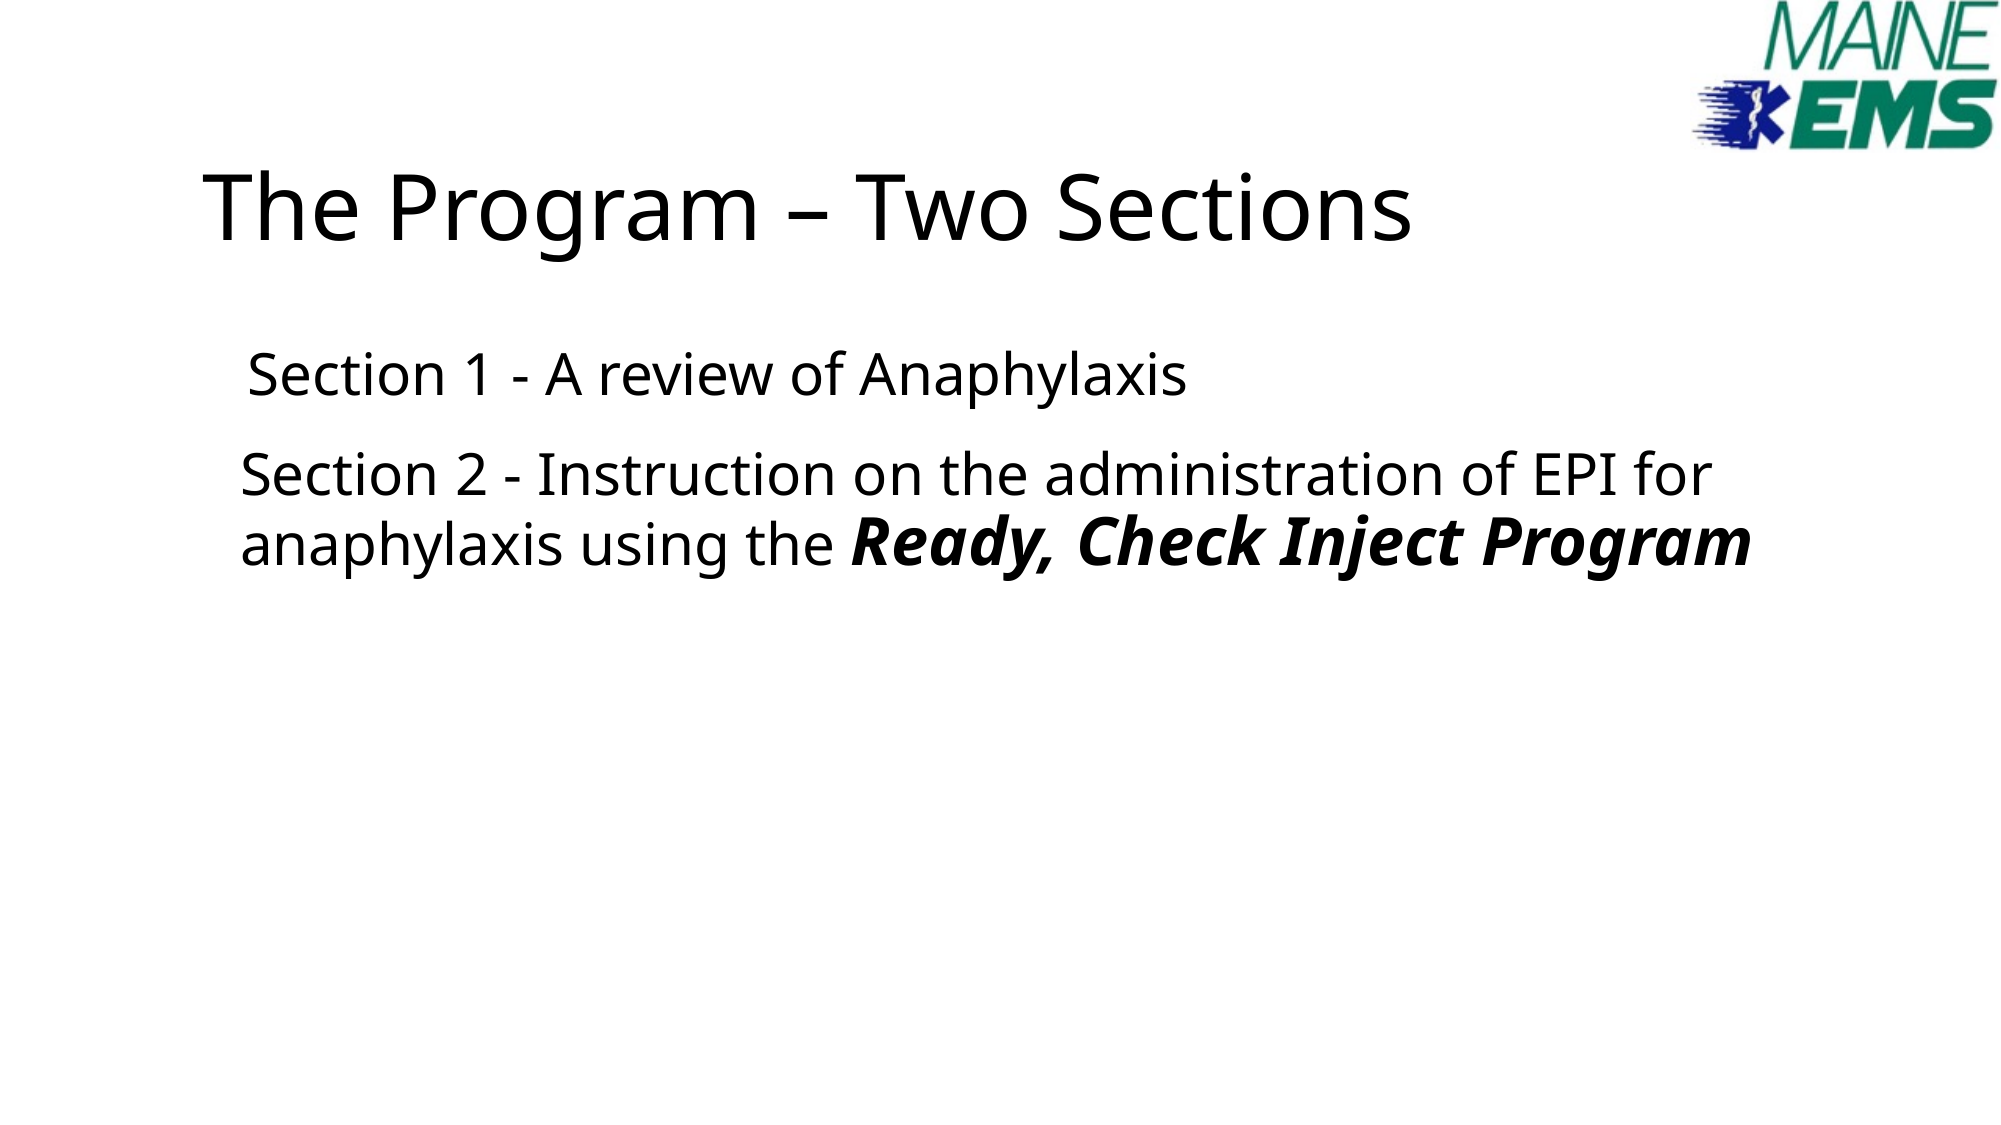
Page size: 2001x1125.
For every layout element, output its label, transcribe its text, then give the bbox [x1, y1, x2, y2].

list Section 1 - A review of Anaphylaxis Section 2 - Instruction on the administration of EPI for anaphylaxis using the Ready, Check Inject Program [187, 337, 1808, 1000]
title The Program – Two Sections [187, 99, 1808, 323]
picture [1690, 0, 2000, 153]
